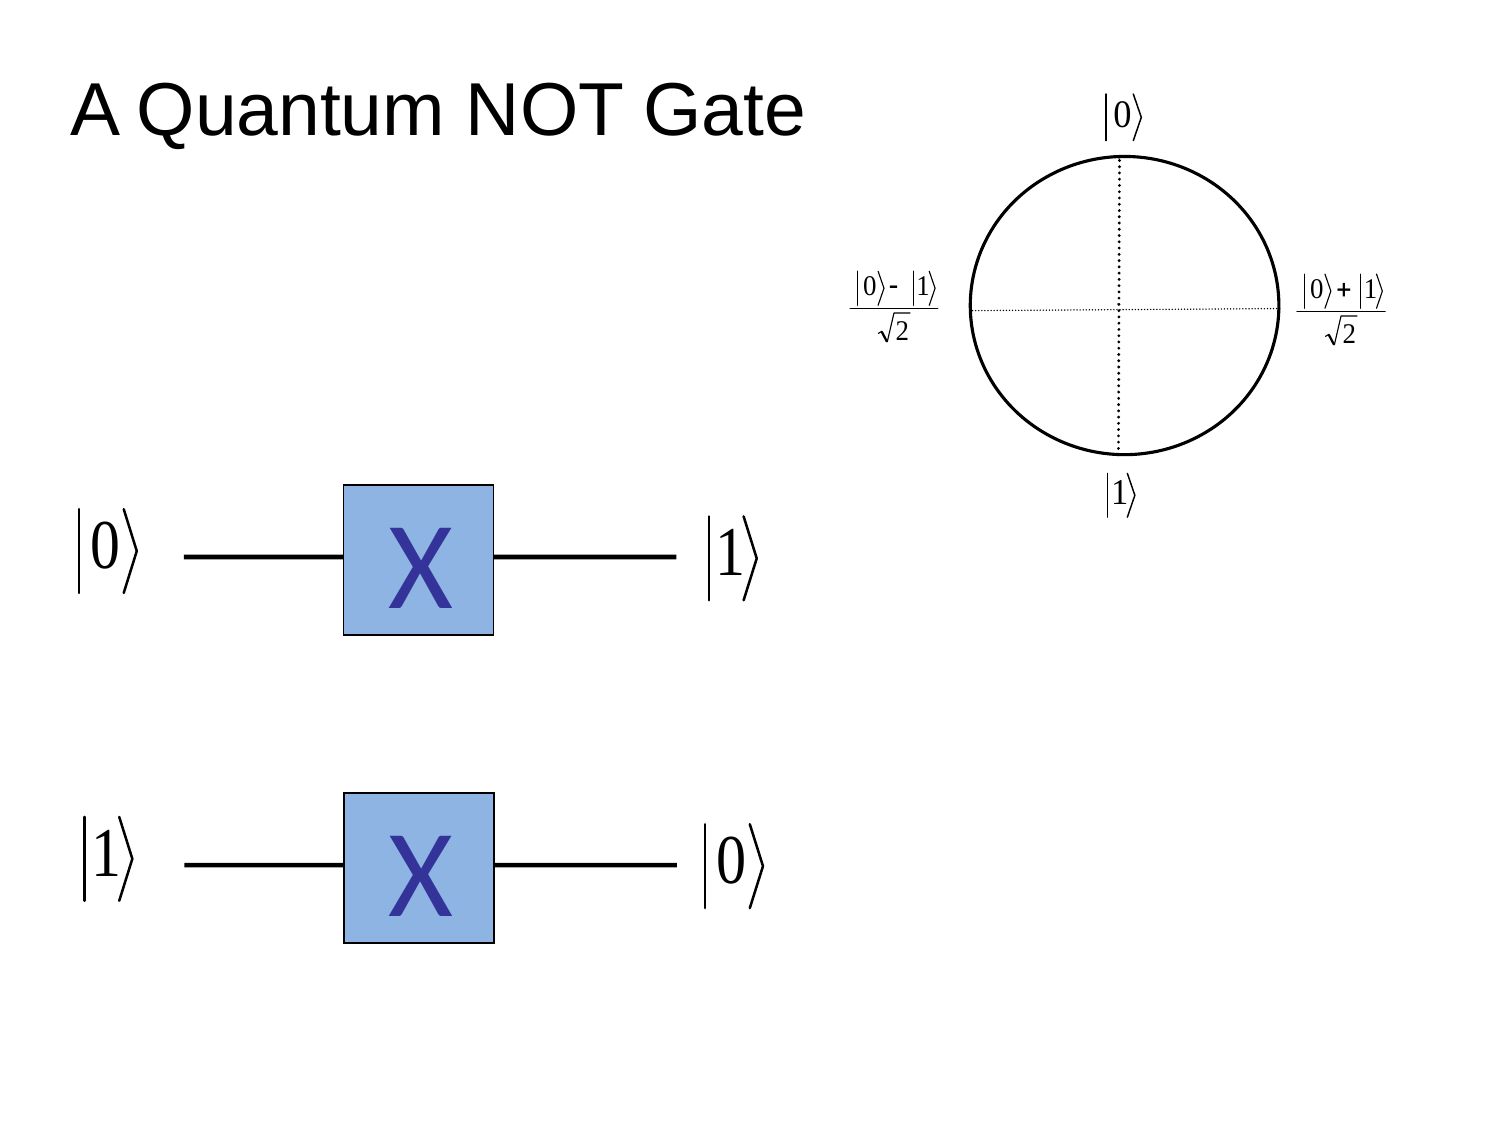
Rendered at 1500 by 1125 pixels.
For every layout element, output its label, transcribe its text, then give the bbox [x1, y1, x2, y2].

text_box [970, 164, 1074, 447]
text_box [1079, 156, 1159, 455]
text_box A Quantum NOT Gate [55, 53, 822, 158]
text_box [73, 800, 149, 918]
text_box [1162, 160, 1279, 450]
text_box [693, 807, 779, 925]
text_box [845, 265, 945, 350]
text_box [1292, 268, 1392, 353]
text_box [343, 759, 546, 984]
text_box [1098, 84, 1164, 150]
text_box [1100, 464, 1156, 526]
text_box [67, 451, 773, 676]
